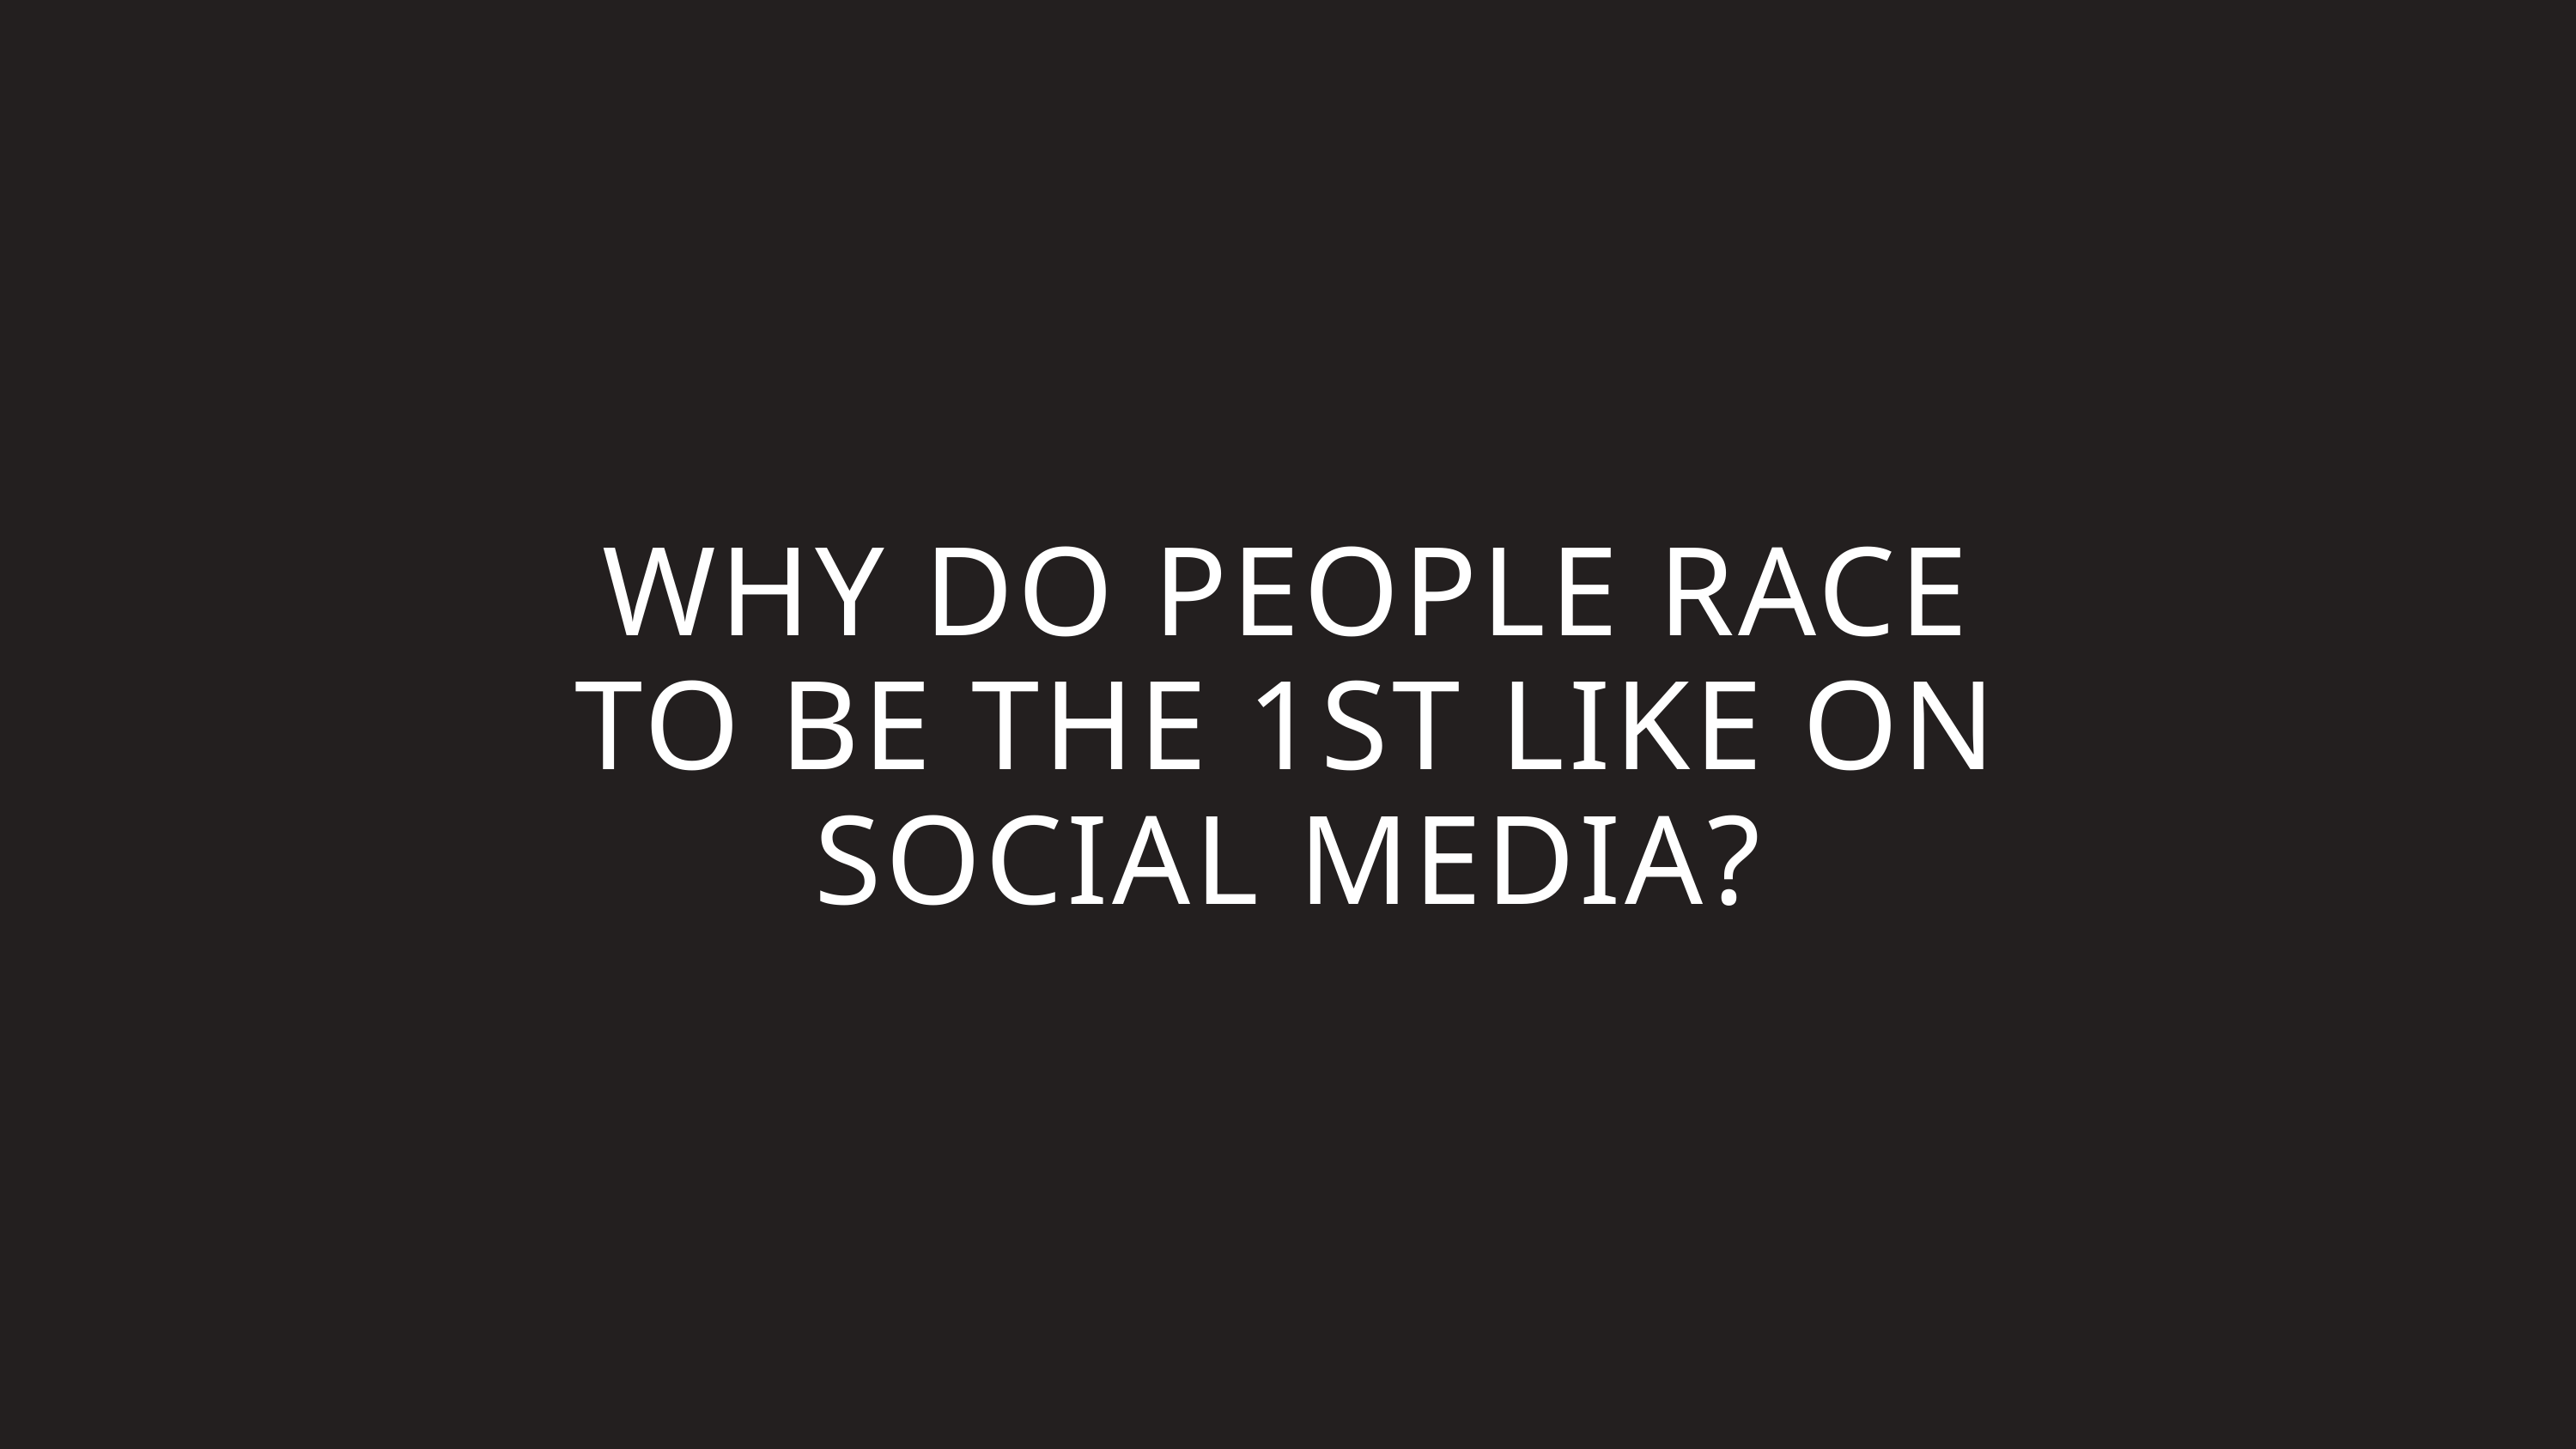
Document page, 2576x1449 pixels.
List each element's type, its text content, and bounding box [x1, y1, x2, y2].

text_box WHY DO PEOPLE RACE TO BE THE 1ST LIKE ON SOCIAL MEDIA? [506, 524, 2070, 930]
